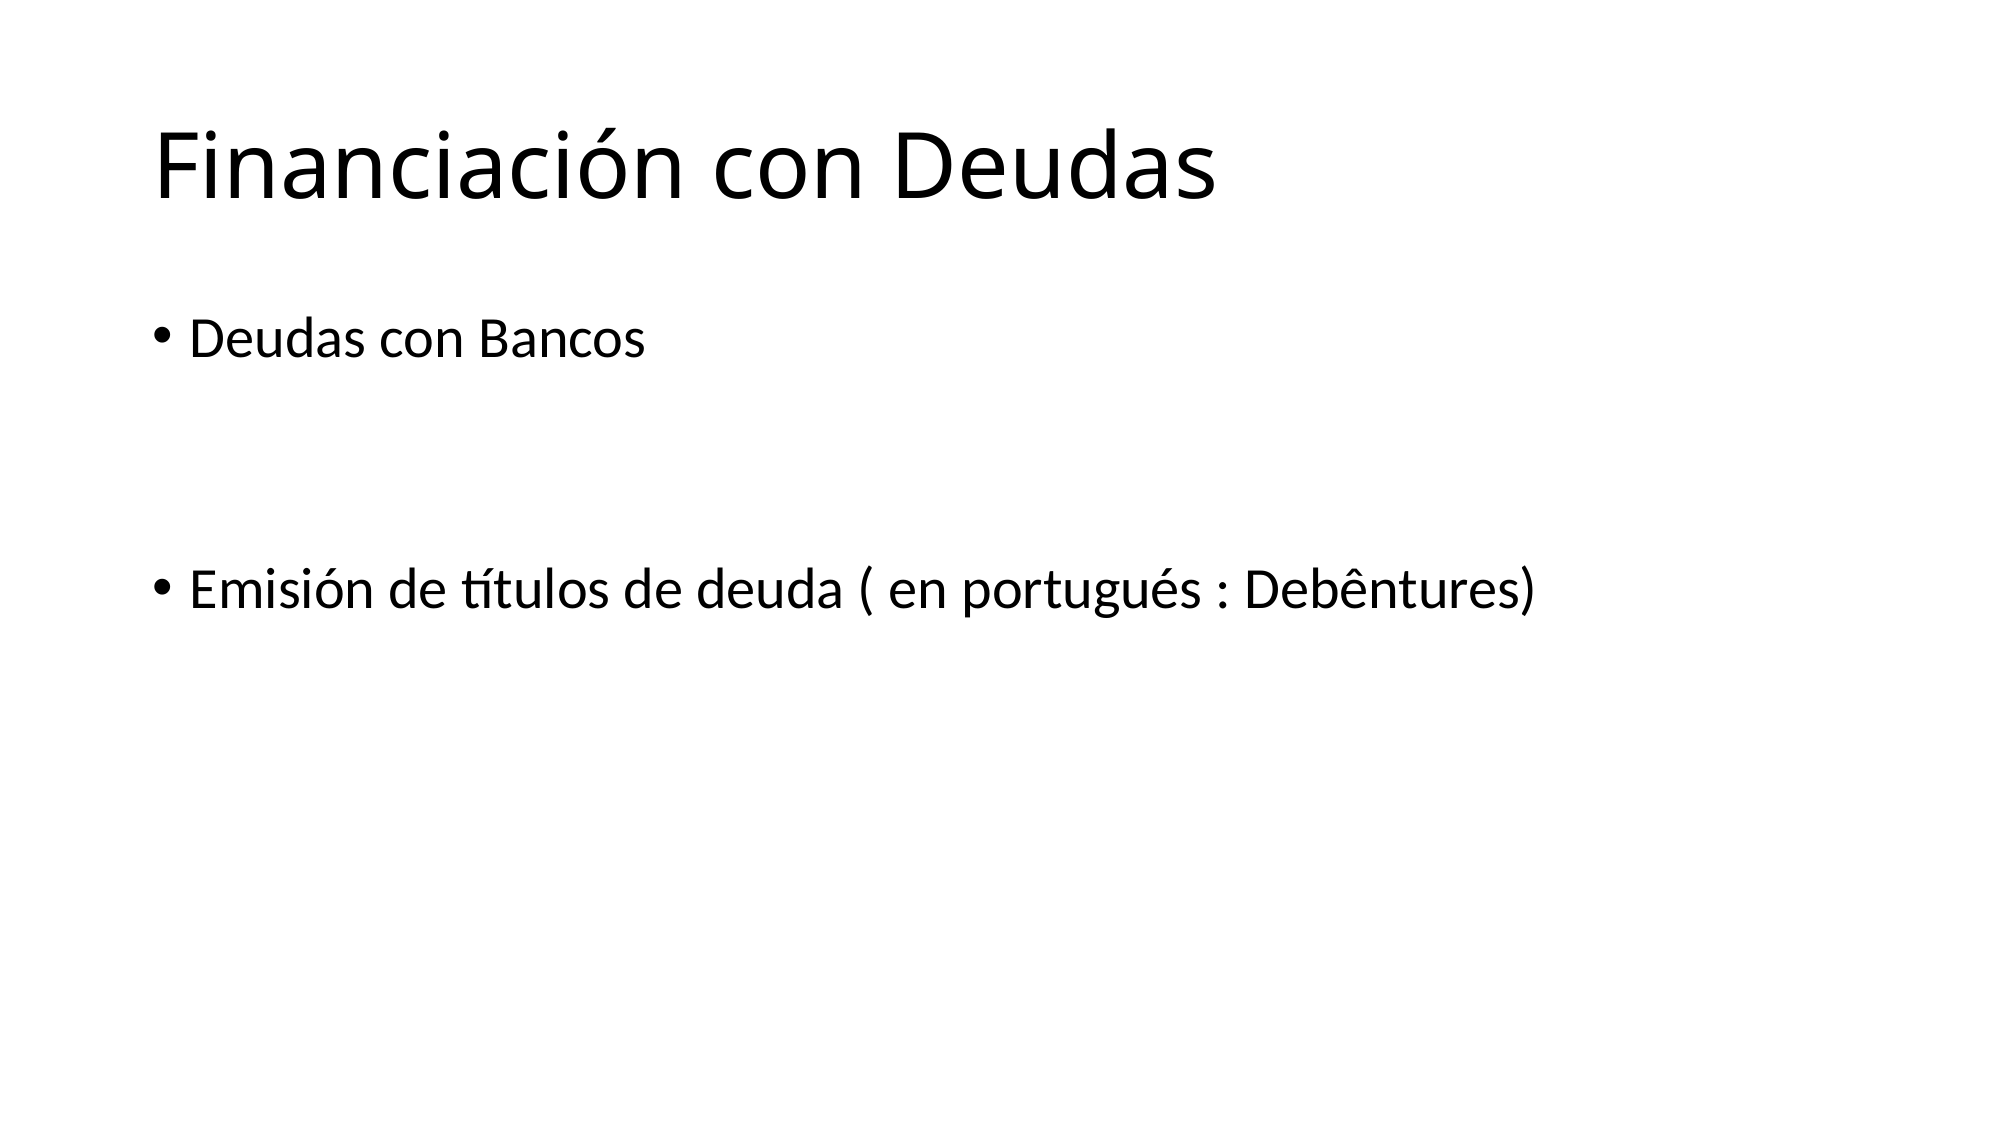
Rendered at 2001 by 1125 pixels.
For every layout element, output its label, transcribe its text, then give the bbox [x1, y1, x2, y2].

title Financiación con Deudas [137, 59, 1863, 278]
list Deudas con Bancos Emisión de títulos de deuda ( en portugués : Debêntures) [137, 299, 1863, 1014]
